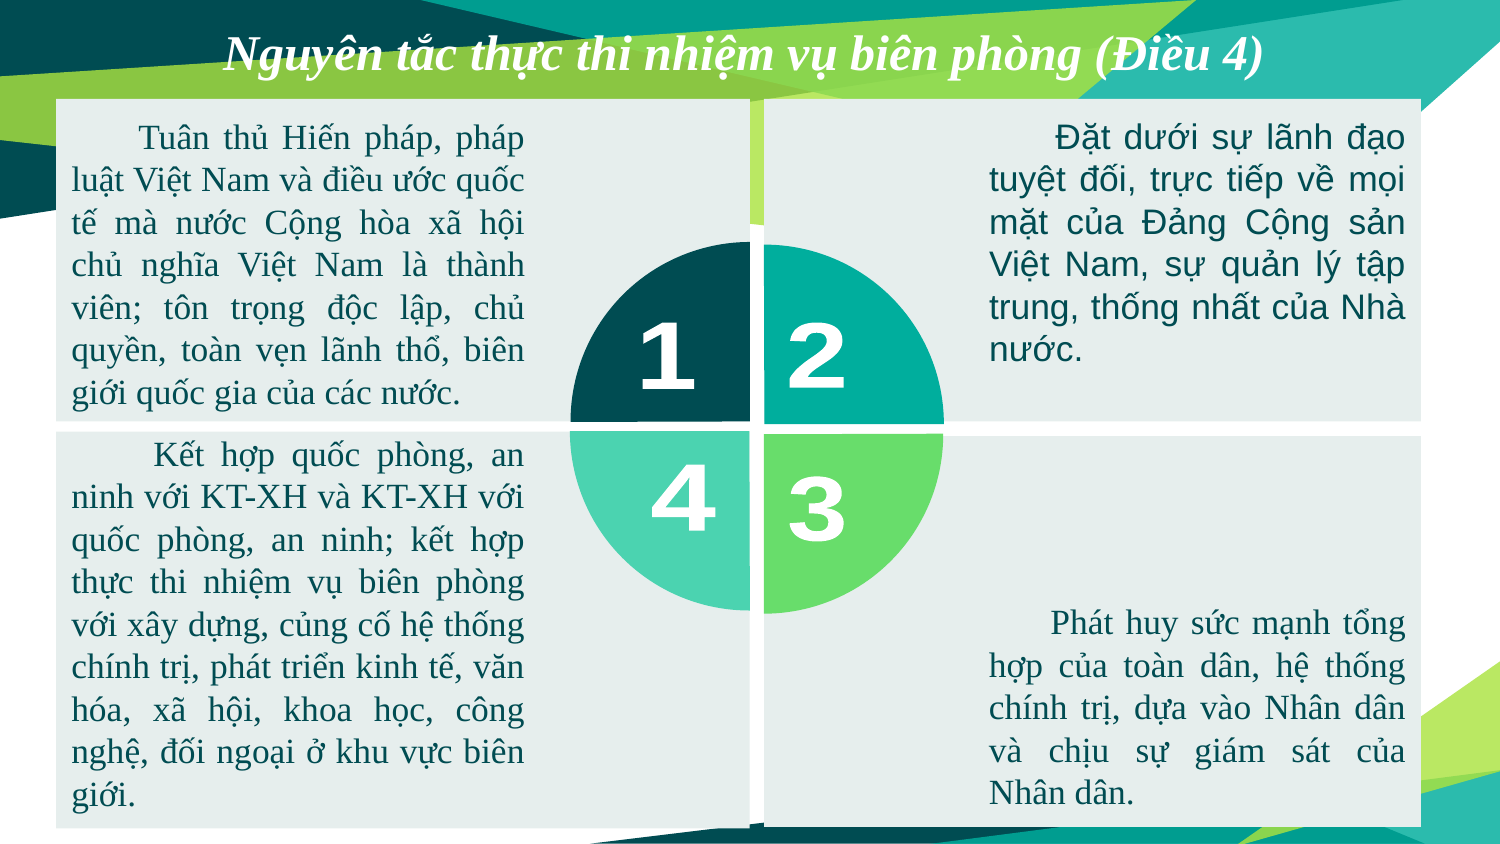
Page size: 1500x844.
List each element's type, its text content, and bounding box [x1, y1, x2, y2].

title Nguyên tắc thực thi nhiệm vụ biên phòng (Điều 4) [208, 5, 1291, 114]
text_box Tuân thủ Hiến pháp, pháp luật Việt Nam và điều ước quốc tế mà nước Cộng hòa xã hội chủ nghĩa Việt Nam là thành viên; tôn trọng độc lập, chủ quyền, toàn vẹn lãnh thổ, biên giới quốc gia của các nước. [56, 98, 750, 422]
text_box Phát huy sức mạnh tổng hợp của toàn dân, hệ thống chính trị, dựa vào Nhân dân và chịu sự giám sát của Nhân dân. [764, 436, 1421, 827]
text_box Đặt dưới sự lãnh đạo tuyệt đối, trực tiếp về mọi mặt của Đảng Cộng sản Việt Nam, sự quản lý tập trung, thống nhất của Nhà nước. [764, 98, 1421, 422]
text_box [763, 433, 944, 614]
text_box Kết hợp quốc phòng, an ninh với KT-XH và KT-XH với quốc phòng, an ninh; kết hợp thực thi nhiệm vụ biên phòng với xây dựng, củng cố hệ thống chính trị, phát triển kinh tế, văn hóa, xã hội, khoa học, công nghệ, đối ngoại ở khu vực biên giới. [56, 431, 750, 829]
text_box [569, 431, 750, 611]
text_box [570, 241, 750, 422]
text_box [763, 244, 944, 425]
